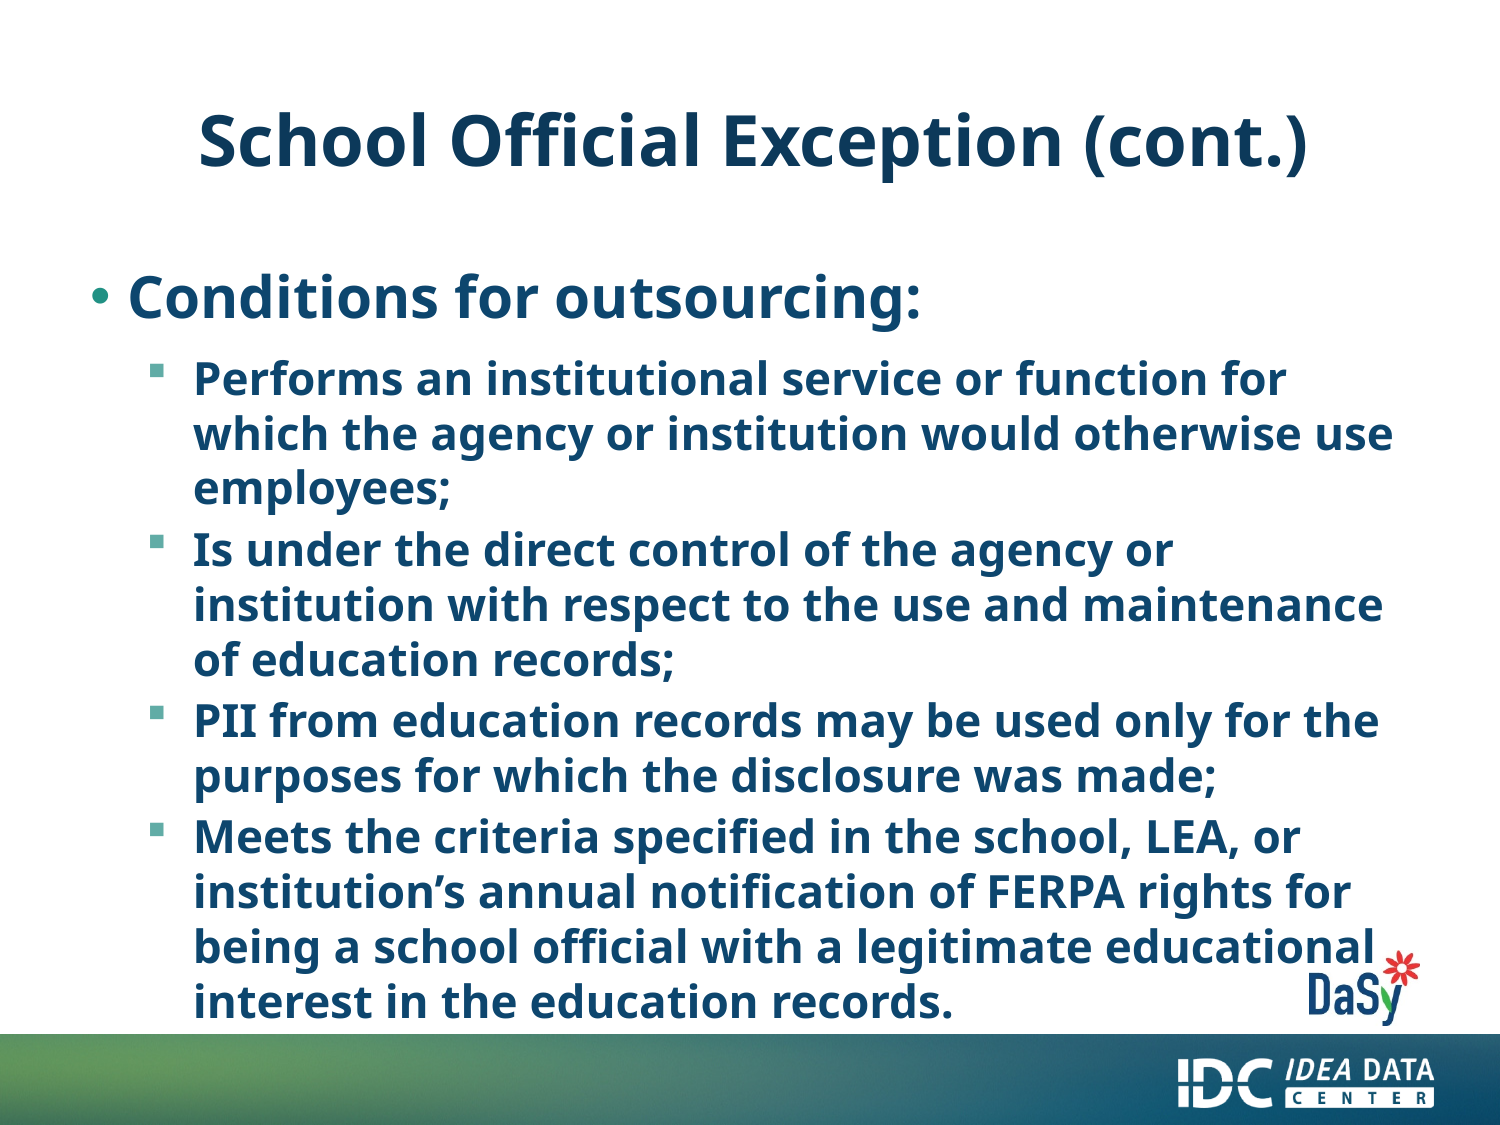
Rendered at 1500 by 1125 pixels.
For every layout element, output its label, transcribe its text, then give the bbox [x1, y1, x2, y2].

picture [1309, 1005, 1420, 1026]
list Conditions for outsourcing: Performs an institutional service or function for which the agency or institution would otherwise use employees; Is under the direct control of the agency or institution with respect to the use and maintenance of education records; PII from education records may be used only for the purposes for which the disclosure was made; Meets the criteria specified in the school, LEA, or institution’s annual notification of FERPA rights for being a school official with a legitimate educational interest in the education records. [75, 252, 1425, 1005]
title School Official Exception (cont.) [89, 35, 1419, 189]
picture [0, 1034, 1500, 1125]
